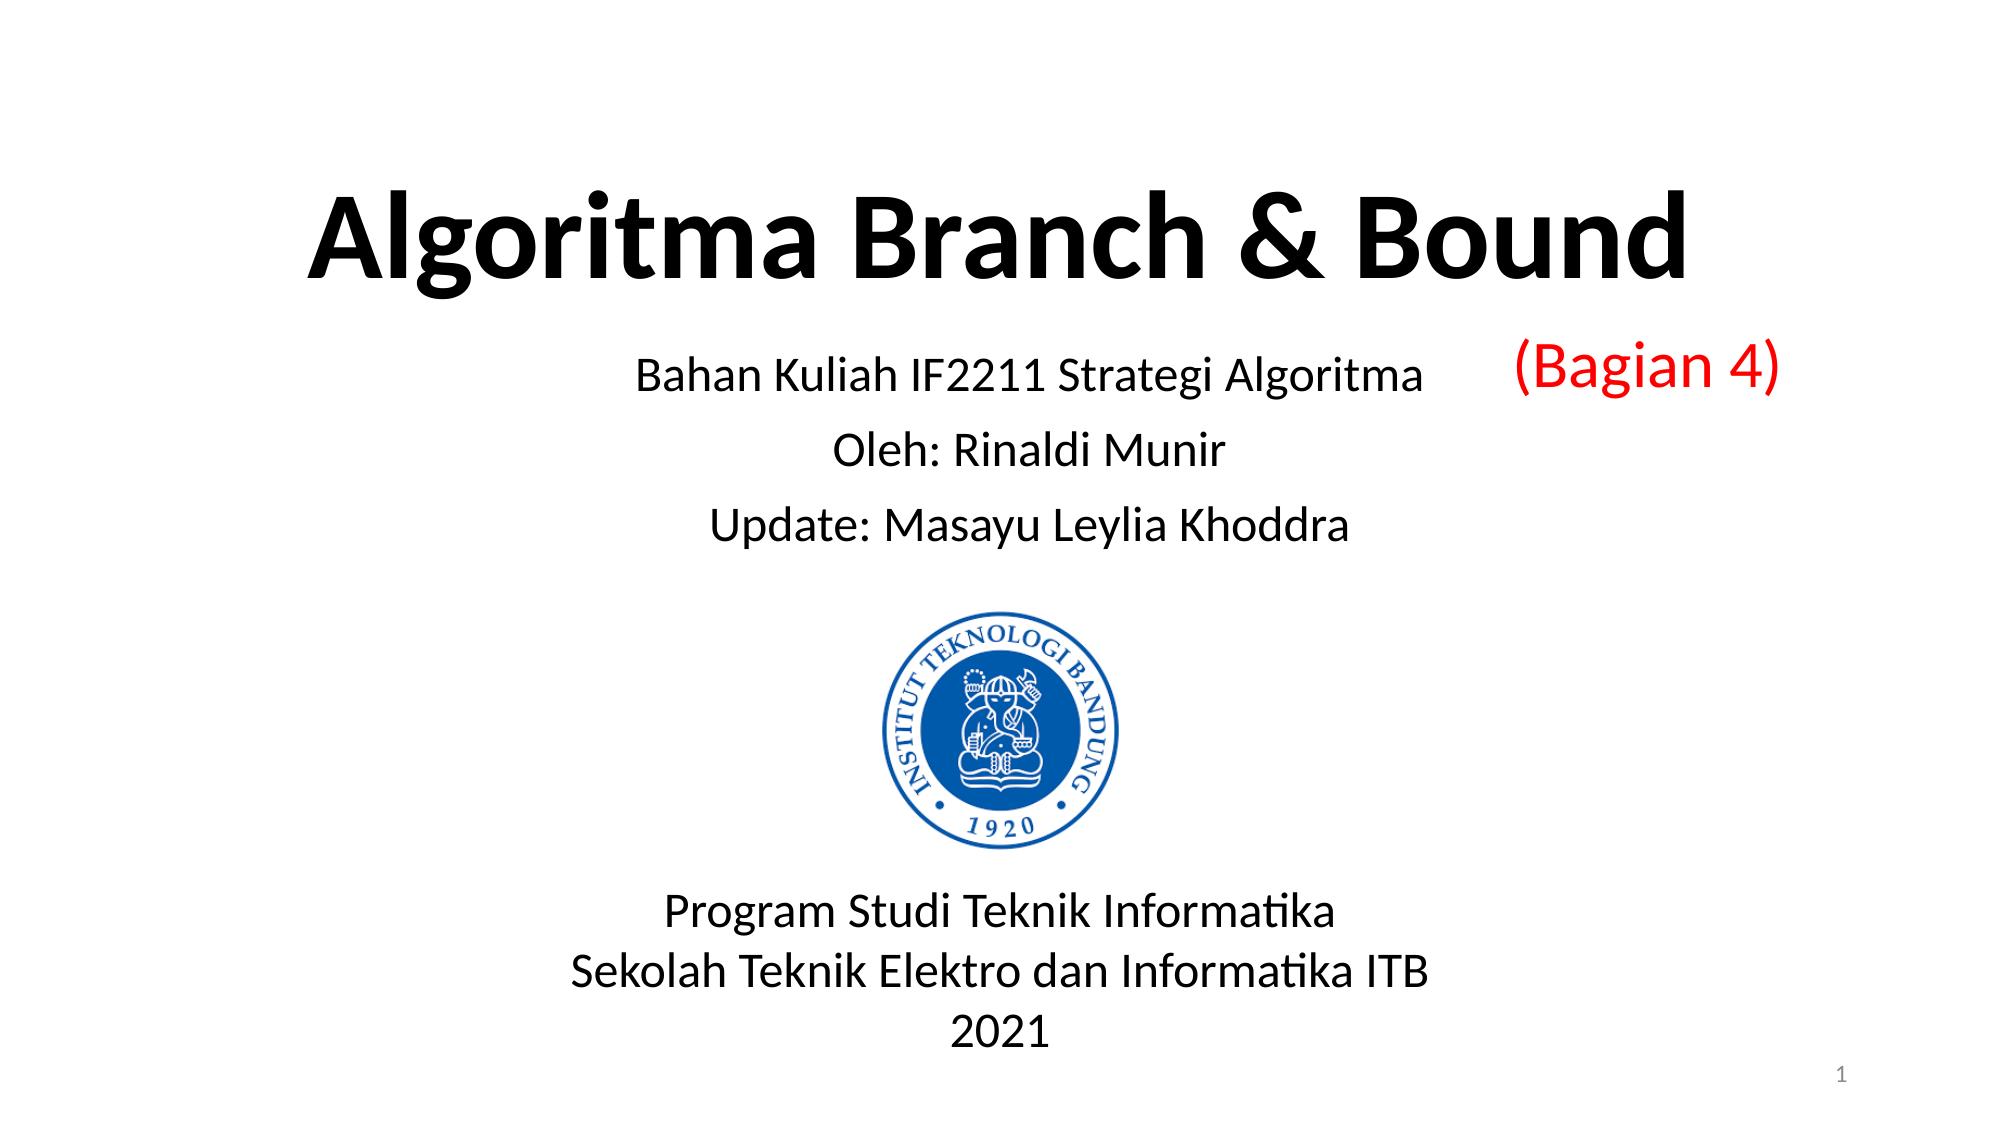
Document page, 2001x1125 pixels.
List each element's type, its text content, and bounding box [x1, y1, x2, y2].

picture [877, 607, 1122, 852]
subtitle Bahan Kuliah IF2211 Strategi Algoritma Oleh: Rinaldi Munir Update: Masayu Leylia Khoddra [363, 341, 1697, 629]
title Algoritma Branch & Bound [268, 72, 1732, 314]
text_box (Bagian 4) [1497, 313, 1799, 409]
slide_number 1 [1412, 1042, 1863, 1103]
text_box Program Studi Teknik Informatika Sekolah Teknik Elektro dan Informatika ITB 2021 [487, 869, 1513, 1065]
